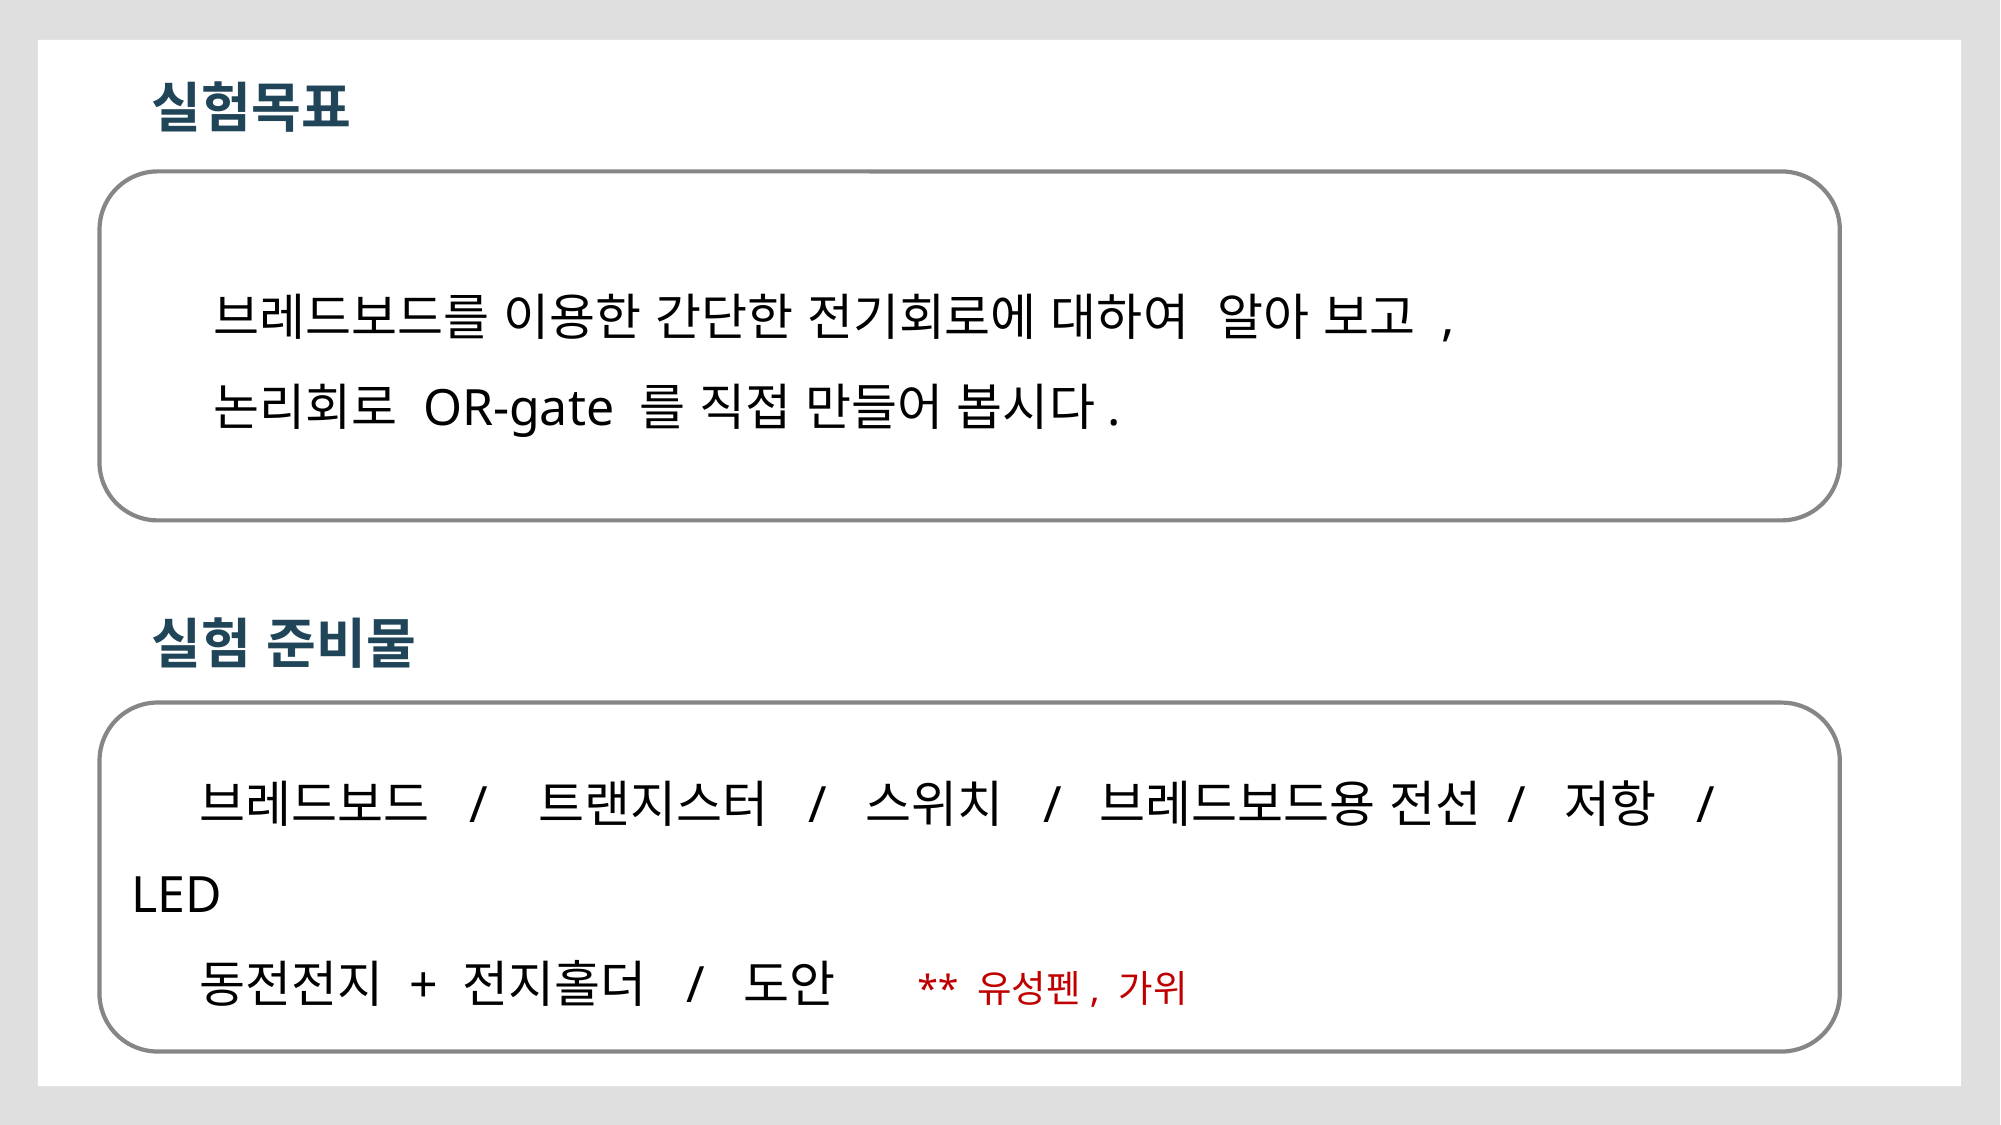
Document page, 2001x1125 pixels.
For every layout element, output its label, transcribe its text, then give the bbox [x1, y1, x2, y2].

text_box 브레드보드 / 트랜지스터 / 스위치 / 브레드보드용 전선 / 저항 / LED 동전전지 + 전지홀더 / 도안 ** 유성펜, 가위 [98, 701, 1841, 1053]
text_box 실험 준비물 [136, 594, 483, 666]
text_box 실험목표 [136, 58, 430, 131]
text_box 브레드보드를 이용한 간단한 전기회로에 대하여 알아 보고 , 논리회로 OR-gate 를 직접 만들어 봅시다. [98, 170, 1841, 522]
